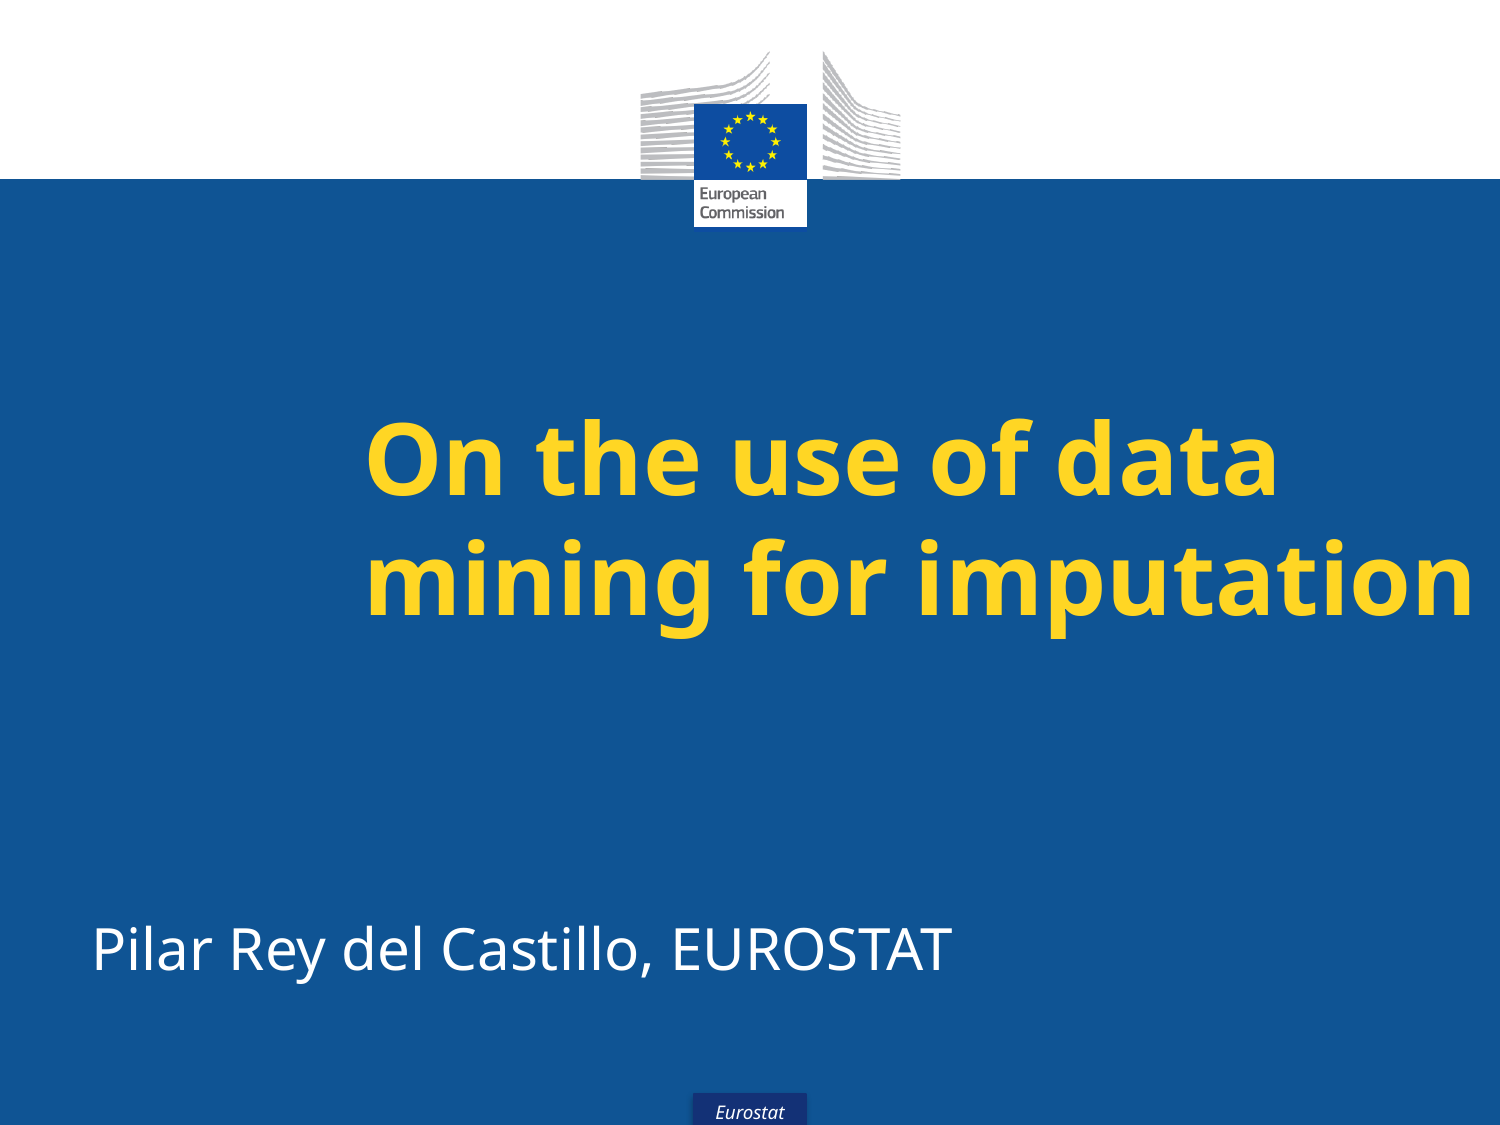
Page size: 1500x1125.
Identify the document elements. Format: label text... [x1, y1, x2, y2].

list Pilar Rey del Castillo, EUROSTAT [76, 905, 1117, 1059]
title On the use of data mining for imputation [289, 278, 1500, 752]
